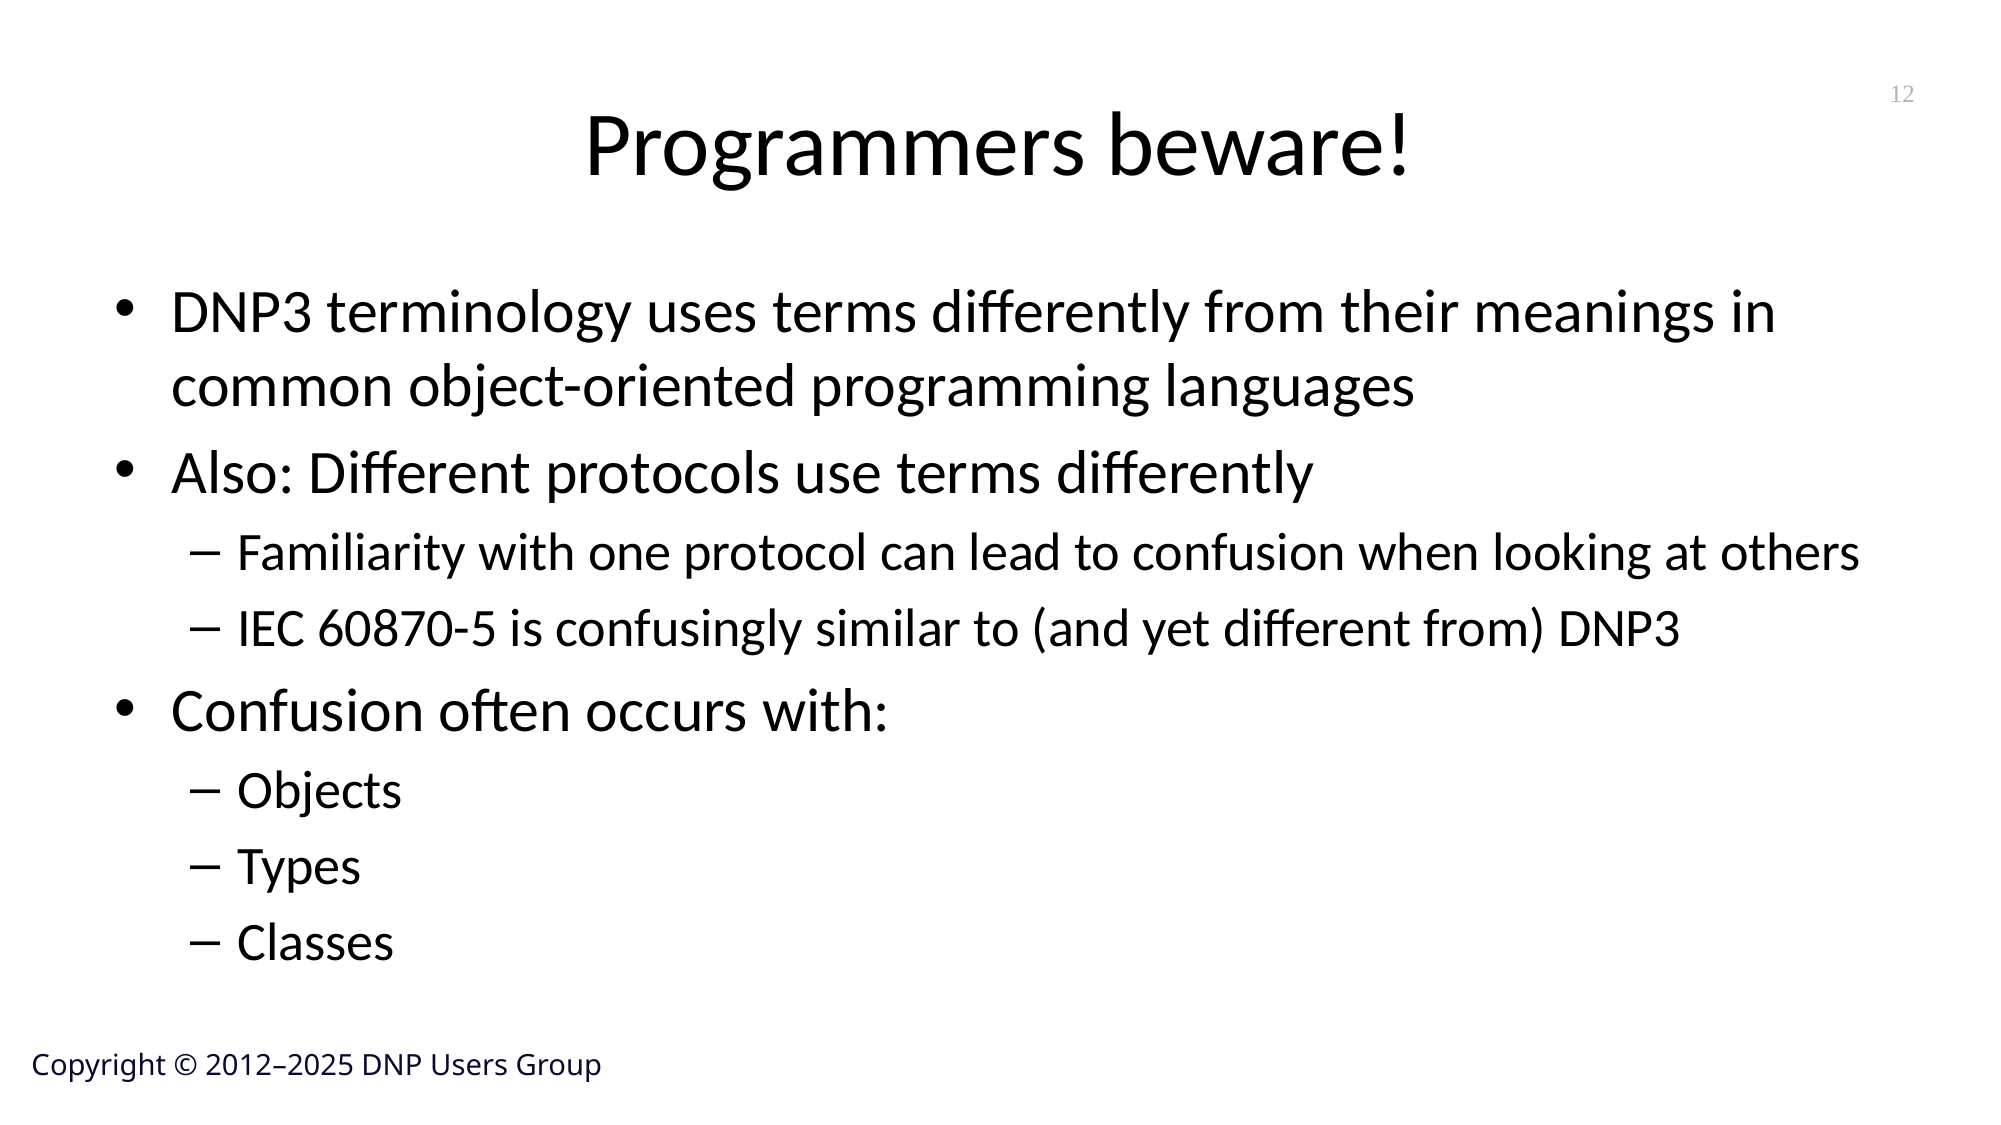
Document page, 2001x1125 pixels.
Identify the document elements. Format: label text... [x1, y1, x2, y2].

title Programmers beware! [99, 45, 1900, 233]
slide_number 12 [1874, 63, 1943, 123]
list DNP3 terminology uses terms differently from their meanings in common object-oriented programming languages Also: Different protocols use terms differently Familiarity with one protocol can lead to confusion when looking at others IEC 60870-5 is confusingly similar to (and yet different from) DNP3 Confusion often occurs with: Objects Types Classes [99, 262, 1900, 1005]
